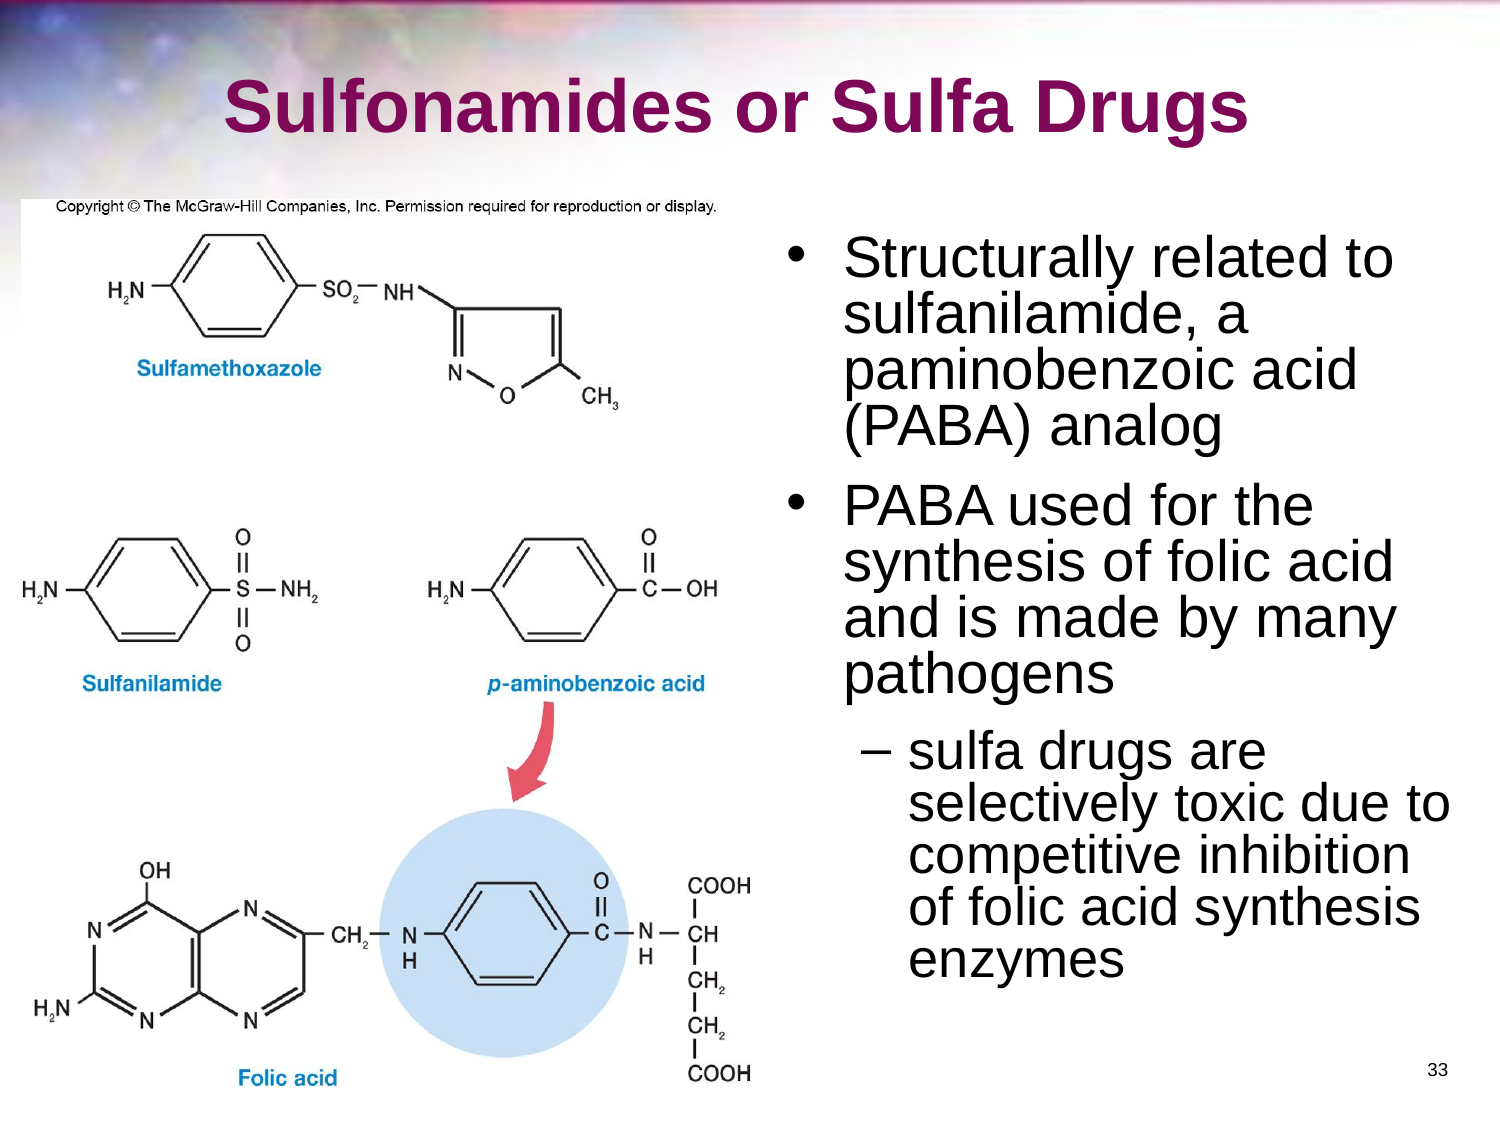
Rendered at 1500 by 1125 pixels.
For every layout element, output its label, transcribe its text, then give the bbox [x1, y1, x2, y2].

picture [0, 0, 1500, 1088]
list Structurally related to sulfanilamide, a paminobenzoic acid (PABA) analog PABA used for the synthesis of folic acid and is made by many pathogens sulfa drugs are selectively toxic due to competitive inhibition of folic acid synthesis enzymes [771, 224, 1475, 1075]
slide_number ‹#› [1412, 1050, 1500, 1100]
title Sulfonamides or Sulfa Drugs [125, 50, 1350, 175]
